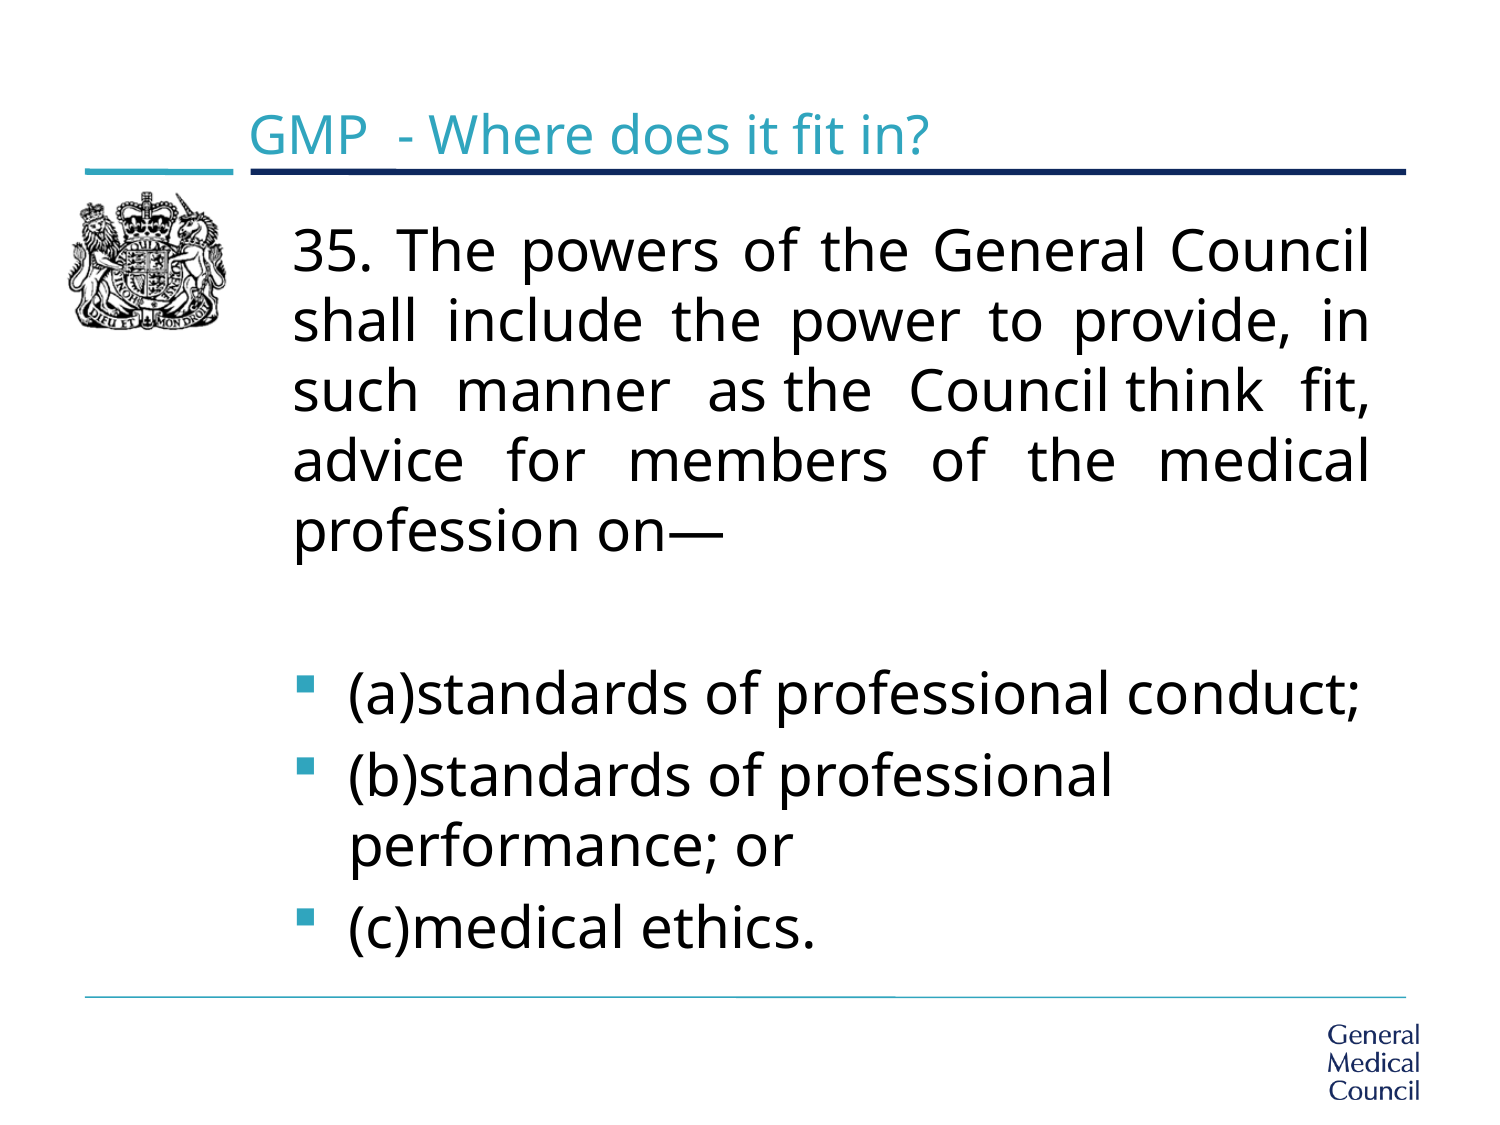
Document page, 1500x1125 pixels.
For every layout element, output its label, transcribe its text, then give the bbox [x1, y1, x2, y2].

list 35. The powers of the General Council shall include the power to provide, in such manner as the Council think fit, advice for members of the medical profession on— (a)standards of professional conduct; (b)standards of professional performance; or (c)medical ethics. [277, 205, 1387, 986]
picture [57, 186, 234, 340]
picture [1328, 1023, 1419, 1100]
title GMP - Where does it fit in? [233, 78, 1408, 188]
